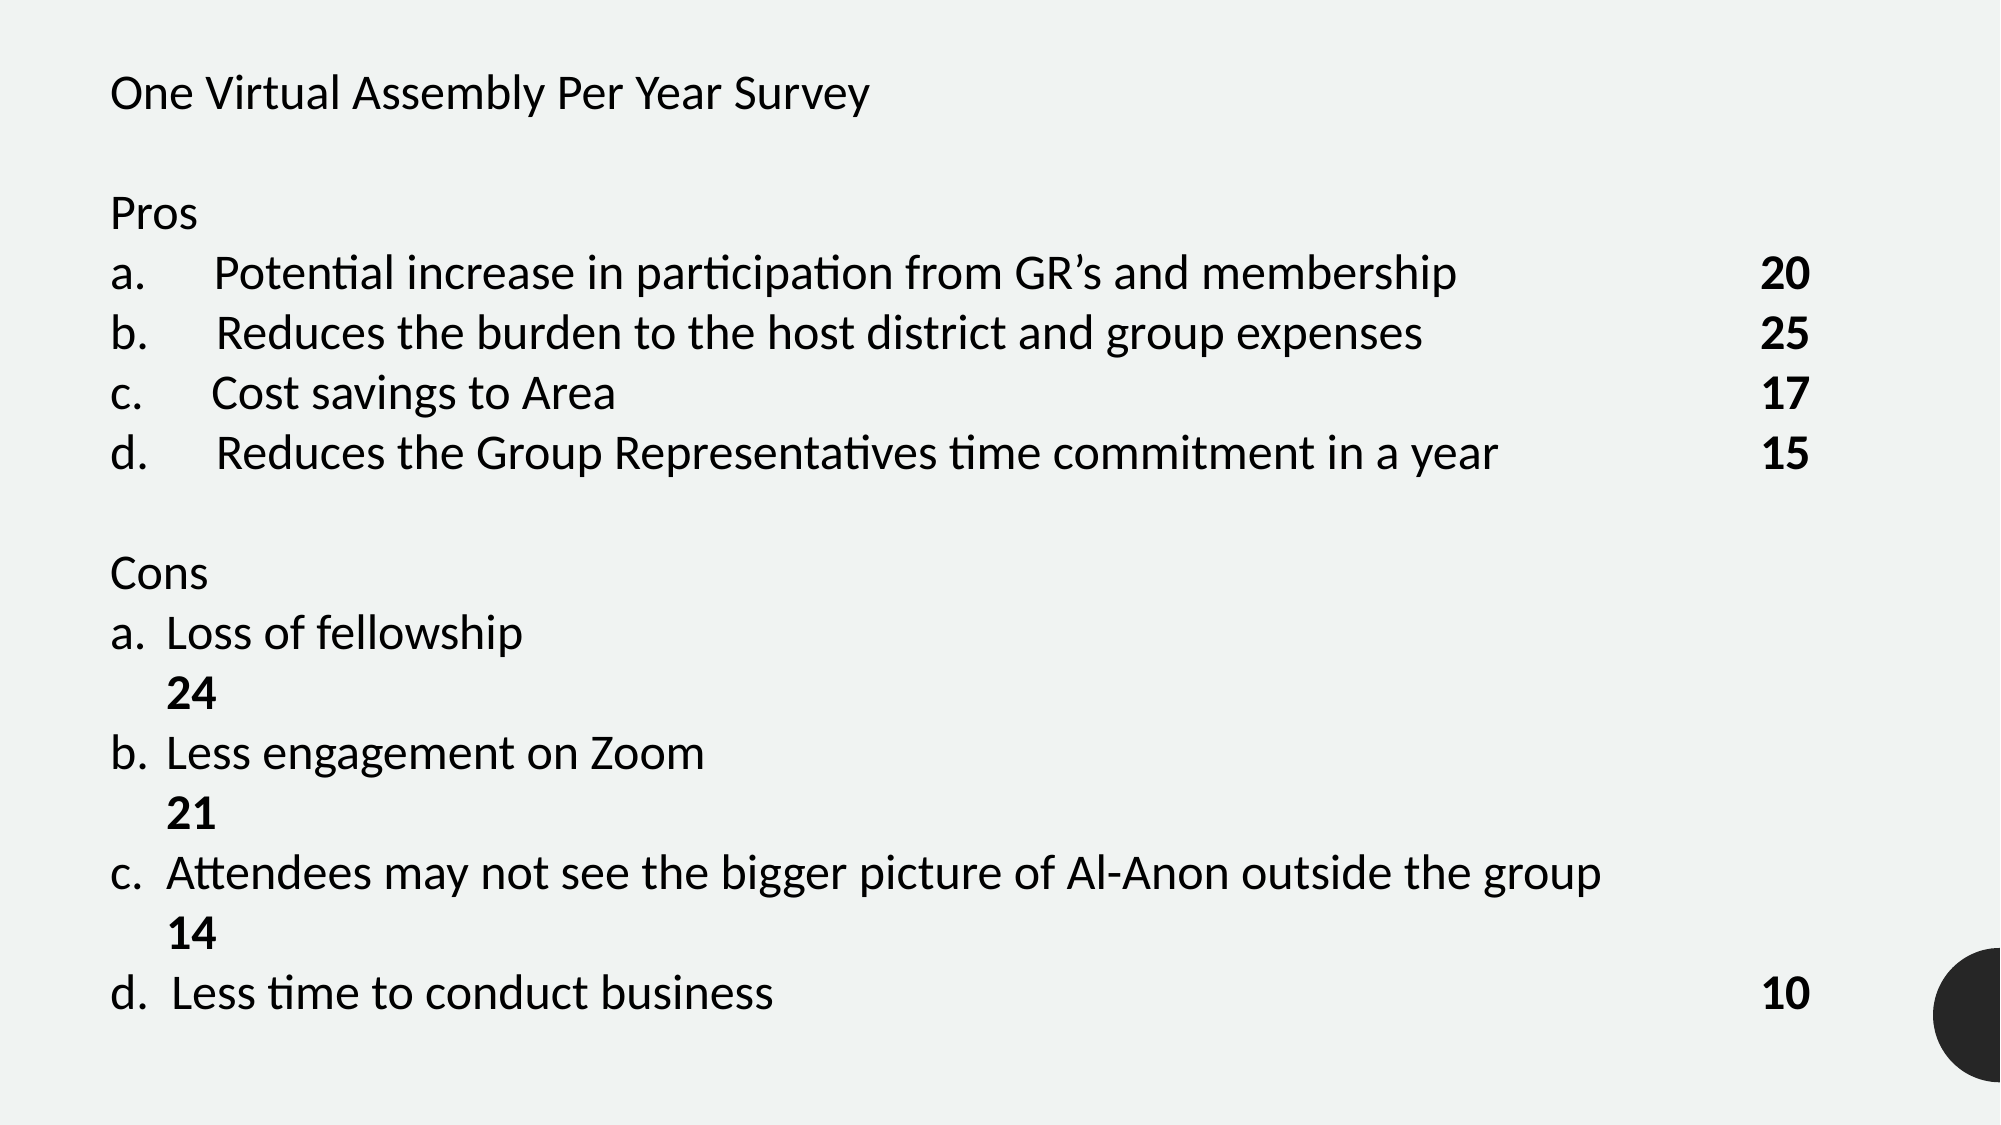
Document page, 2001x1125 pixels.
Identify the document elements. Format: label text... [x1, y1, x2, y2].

text_box One Virtual Assembly Per Year Survey Pros a. Potential increase in participation from GR’s and membership 20 b. Reduces the burden to the host district and group expenses 25 c. Cost savings to Area 17 d. Reduces the Group Representatives time commitment in a year 15 Cons Loss of fellowship 24 Less engagement on Zoom 21 Attendees may not see the bigger picture of Al-Anon outside the group 14 d. Less time to conduct business 10 [95, 52, 1850, 1028]
